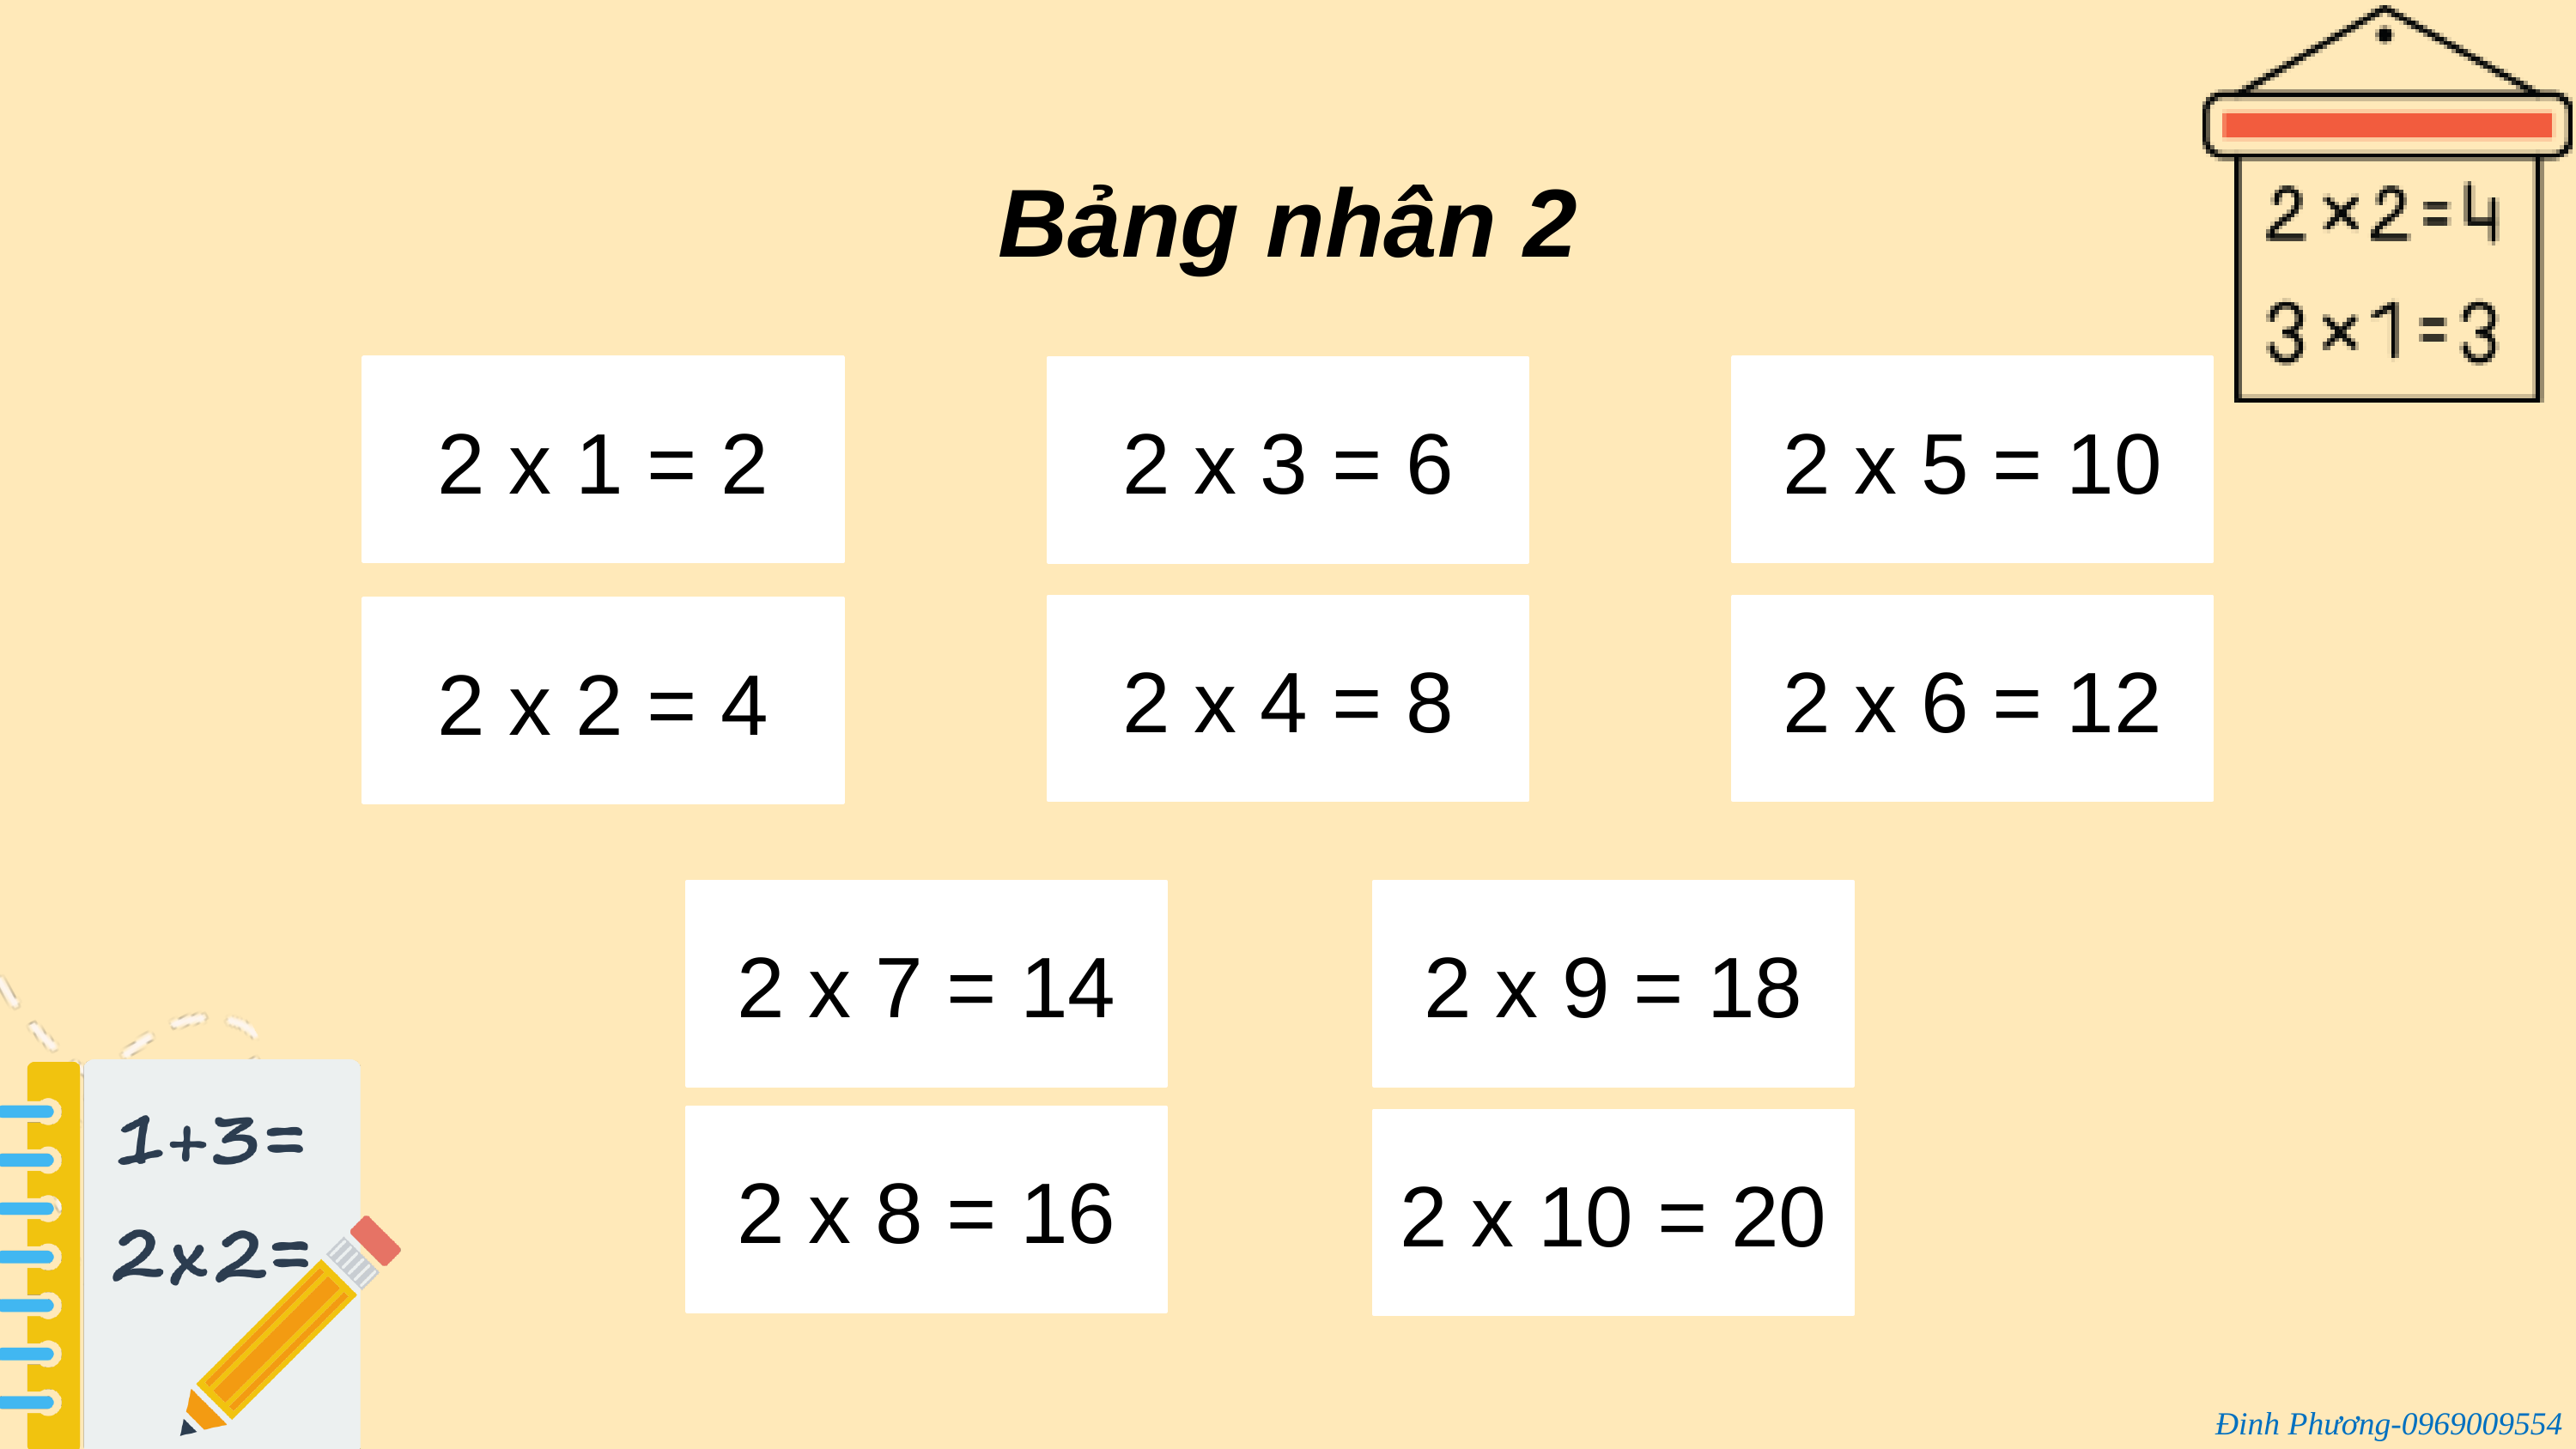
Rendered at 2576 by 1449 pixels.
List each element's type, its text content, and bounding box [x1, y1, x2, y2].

text_box Bảng nhân 2 [532, 95, 2044, 283]
text_box 2 x 5 = 10 [1731, 355, 2214, 563]
text_box 2 x 1 = 2 [361, 355, 845, 563]
text_box 2 x 2 = 4 [361, 597, 845, 804]
text_box 2 x 8 = 16 [685, 1106, 1168, 1313]
text_box 2 x 10 = 20 [1372, 1109, 1855, 1316]
picture [2202, 4, 2573, 403]
picture [0, 795, 401, 1449]
text_box 2 x 6 = 12 [1731, 595, 2214, 802]
text_box 2 x 4 = 8 [1047, 595, 1529, 802]
text_box 2 x 7 = 14 [685, 880, 1168, 1088]
text_box 2 x 9 = 18 [1372, 880, 1855, 1088]
text_box 2 x 3 = 6 [1047, 356, 1529, 564]
